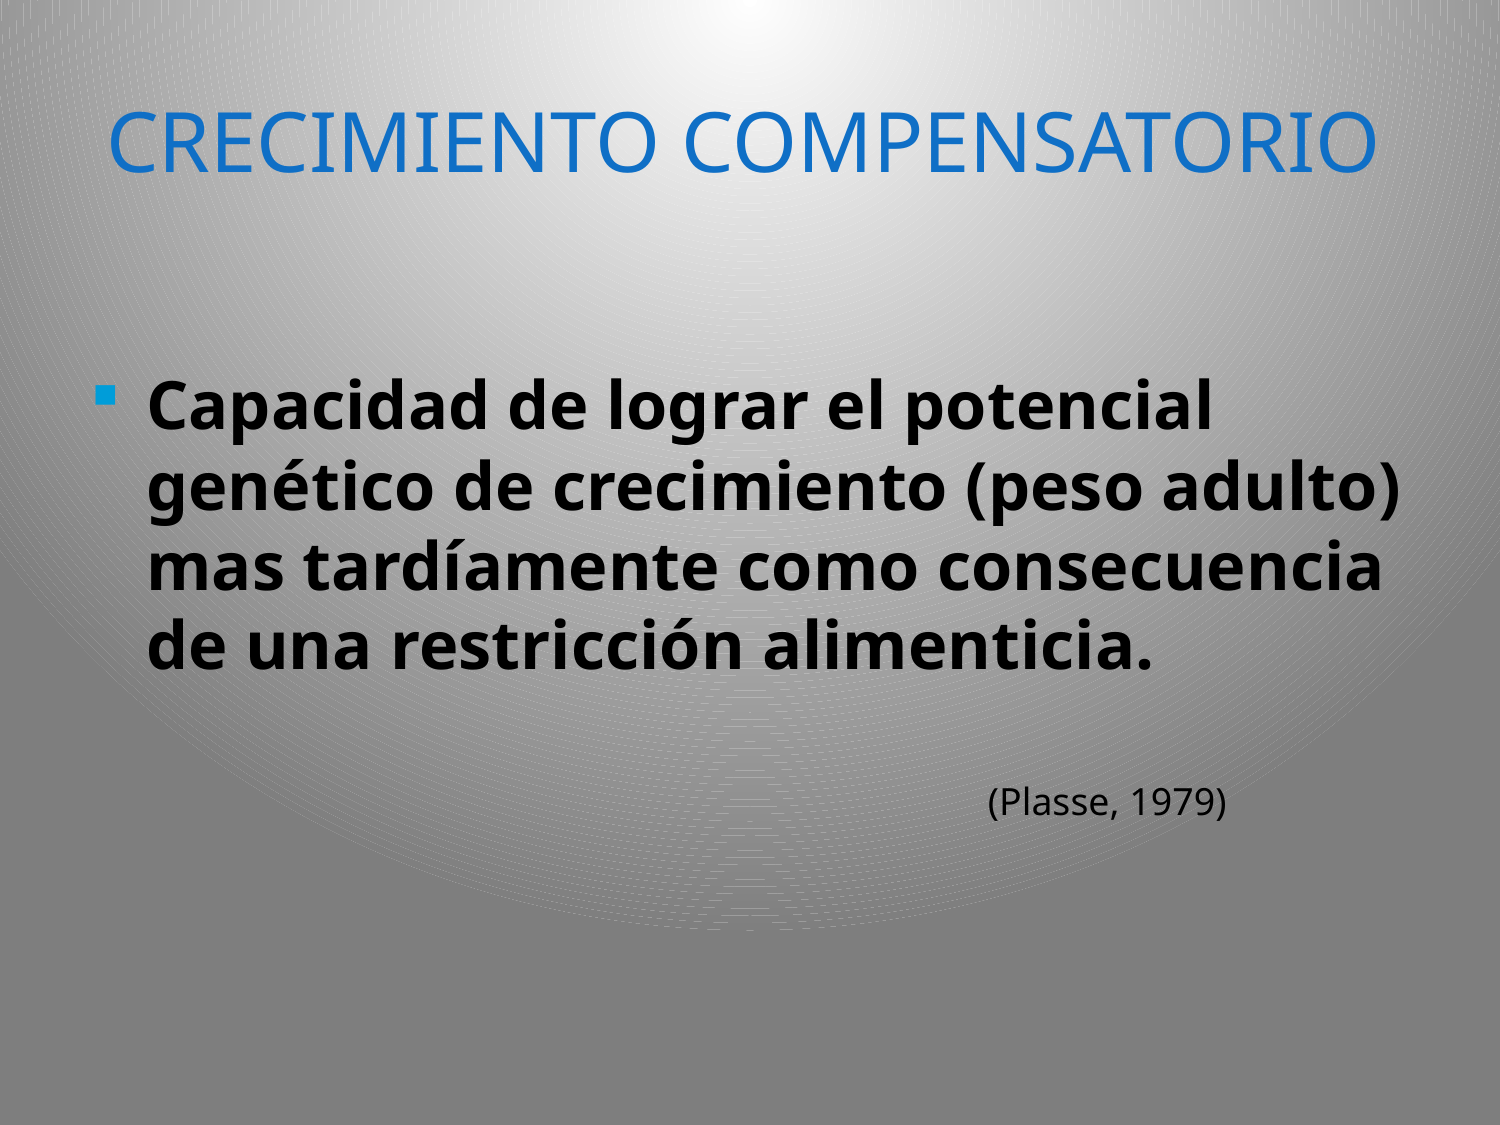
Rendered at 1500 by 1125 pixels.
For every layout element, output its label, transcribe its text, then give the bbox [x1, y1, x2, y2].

title CRECIMIENTO COMPENSATORIO [62, 45, 1425, 233]
text_box (Plasse, 1979) [973, 771, 1242, 831]
list Capacidad de lograr el potencial genético de crecimiento (peso adulto) mas tardíamente como consecuencia de una restricción alimenticia. [75, 262, 1425, 1005]
